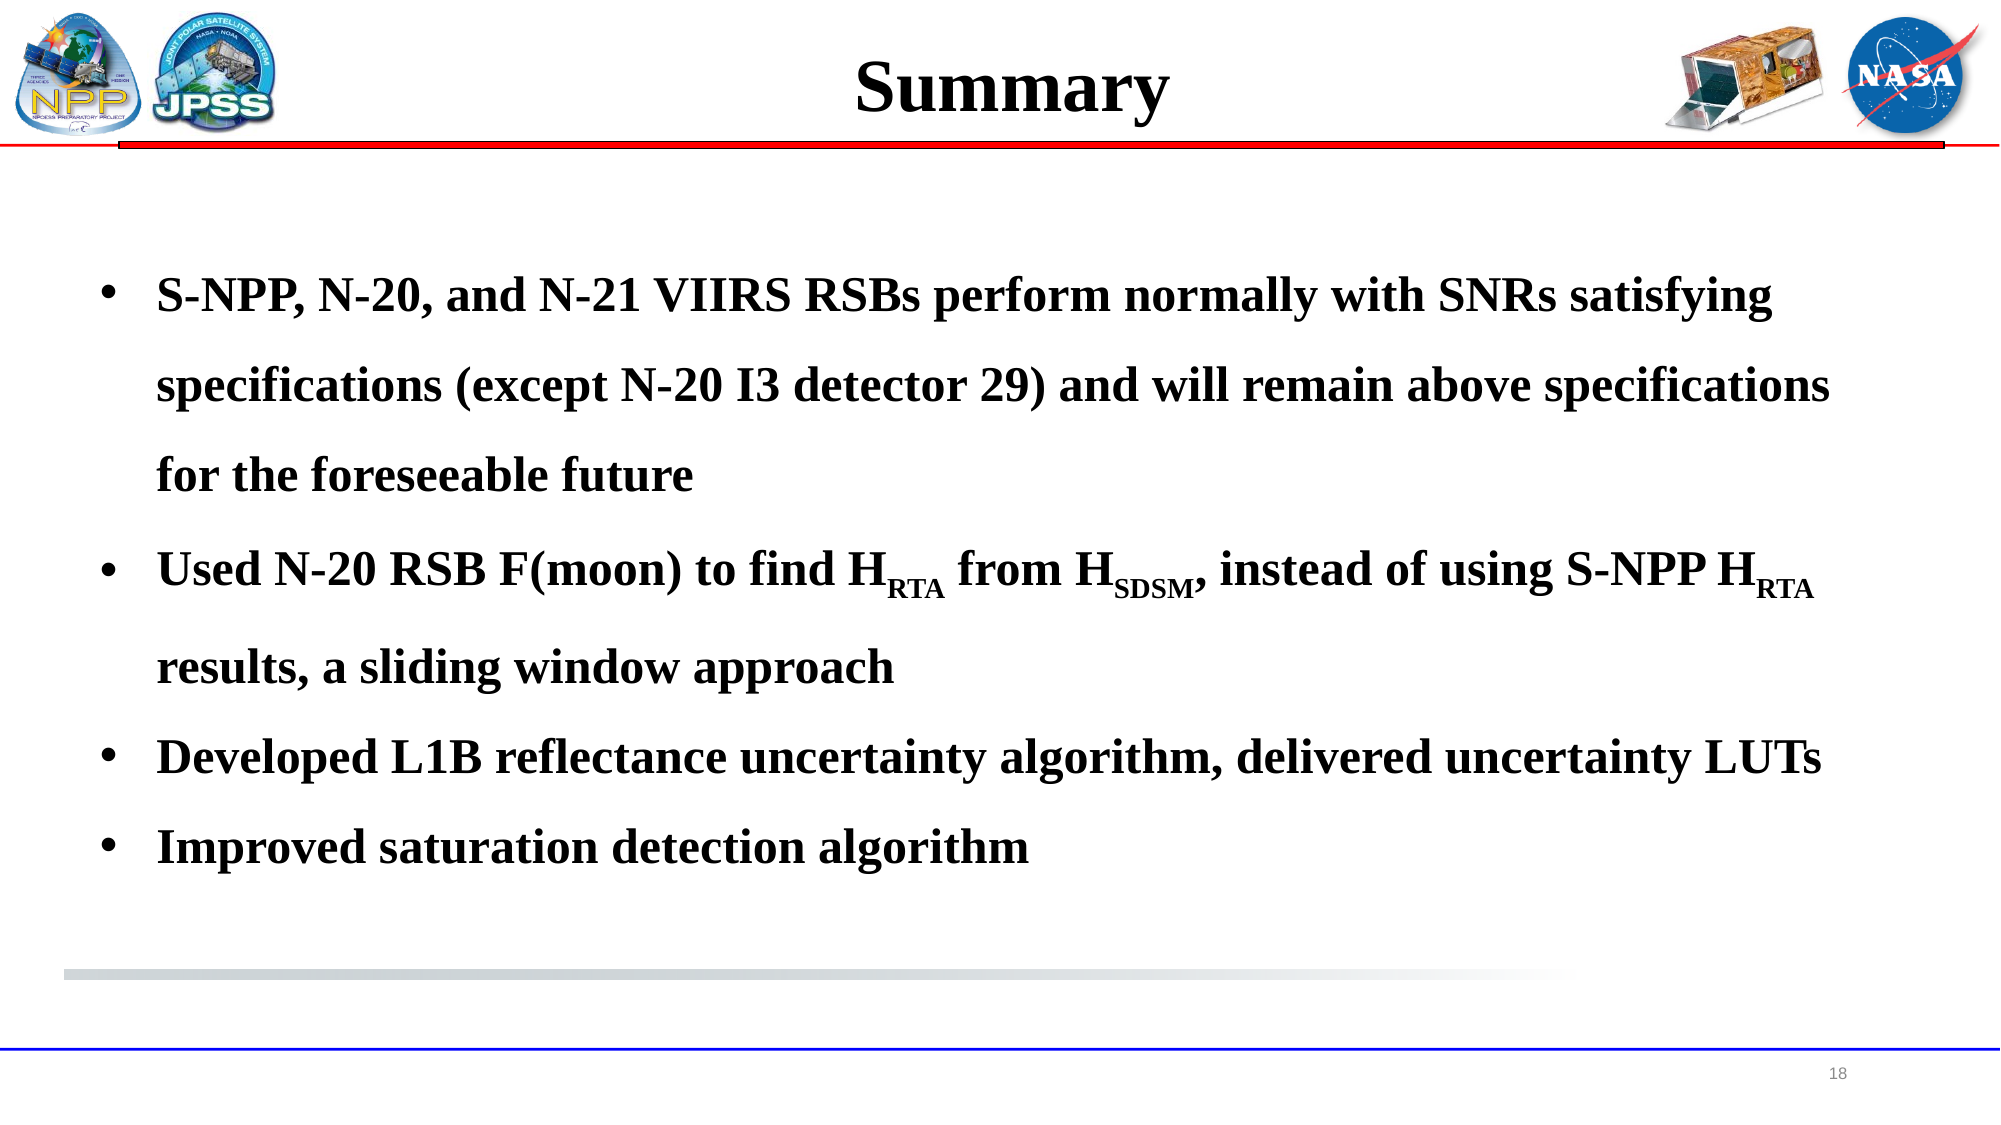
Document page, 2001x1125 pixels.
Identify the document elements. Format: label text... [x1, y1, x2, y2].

picture [14, 11, 143, 137]
text_box S-NPP, N-20, and N-21 VIIRS RSBs perform normally with SNRs satisfying specifications (except N-20 I3 detector 29) and will remain above specifications for the foreseeable future Used N-20 RSB F(moon) to find HRTA from HSDSM, instead of using S-NPP HRTA results, a sliding window approach Developed L1B reflectance uncertainty algorithm, delivered uncertainty LUTs Improved saturation detection algorithm [85, 224, 1915, 1125]
picture [147, 11, 279, 136]
picture [1841, 17, 1979, 133]
title Summary [484, 35, 1541, 141]
picture [1658, 22, 1832, 139]
